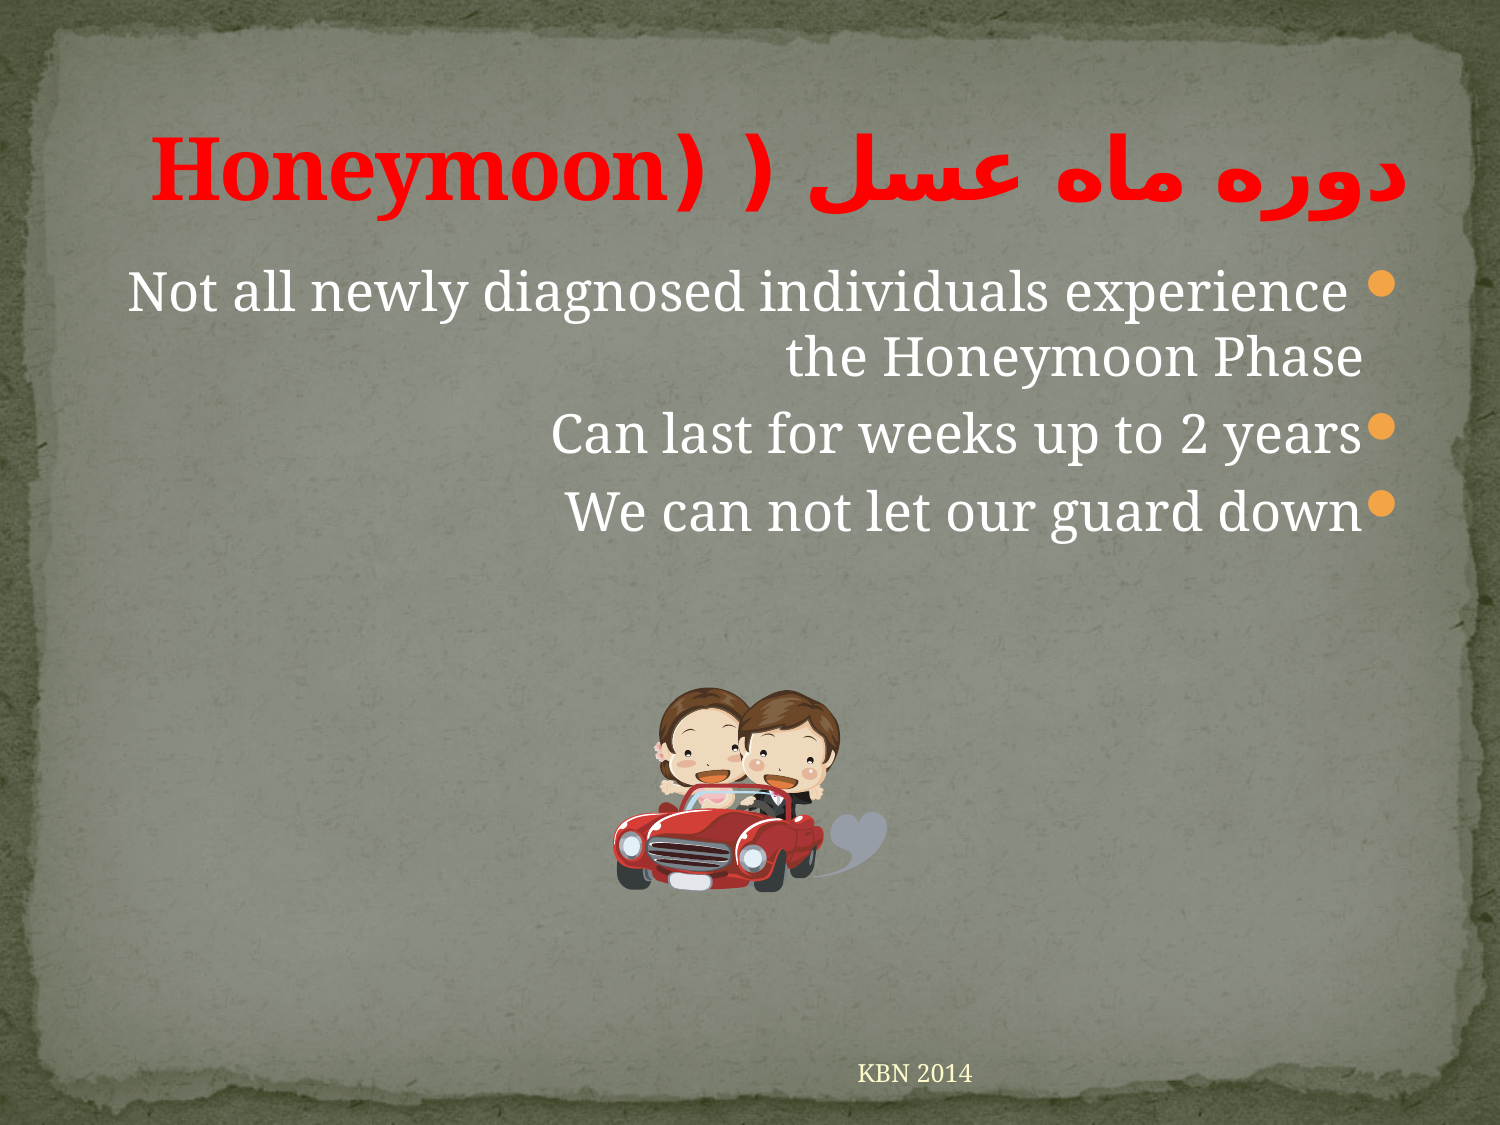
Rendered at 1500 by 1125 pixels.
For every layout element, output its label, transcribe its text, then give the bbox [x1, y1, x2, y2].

list Not all newly diagnosed individuals experience the Honeymoon Phase Can last for weeks up to 2 years We can not let our guard down [75, 249, 1425, 1000]
title دوره ماه عسل ( (Honeymoon [74, 24, 1425, 225]
footer KBN 2014 [512, 1042, 988, 1103]
picture [614, 689, 887, 892]
